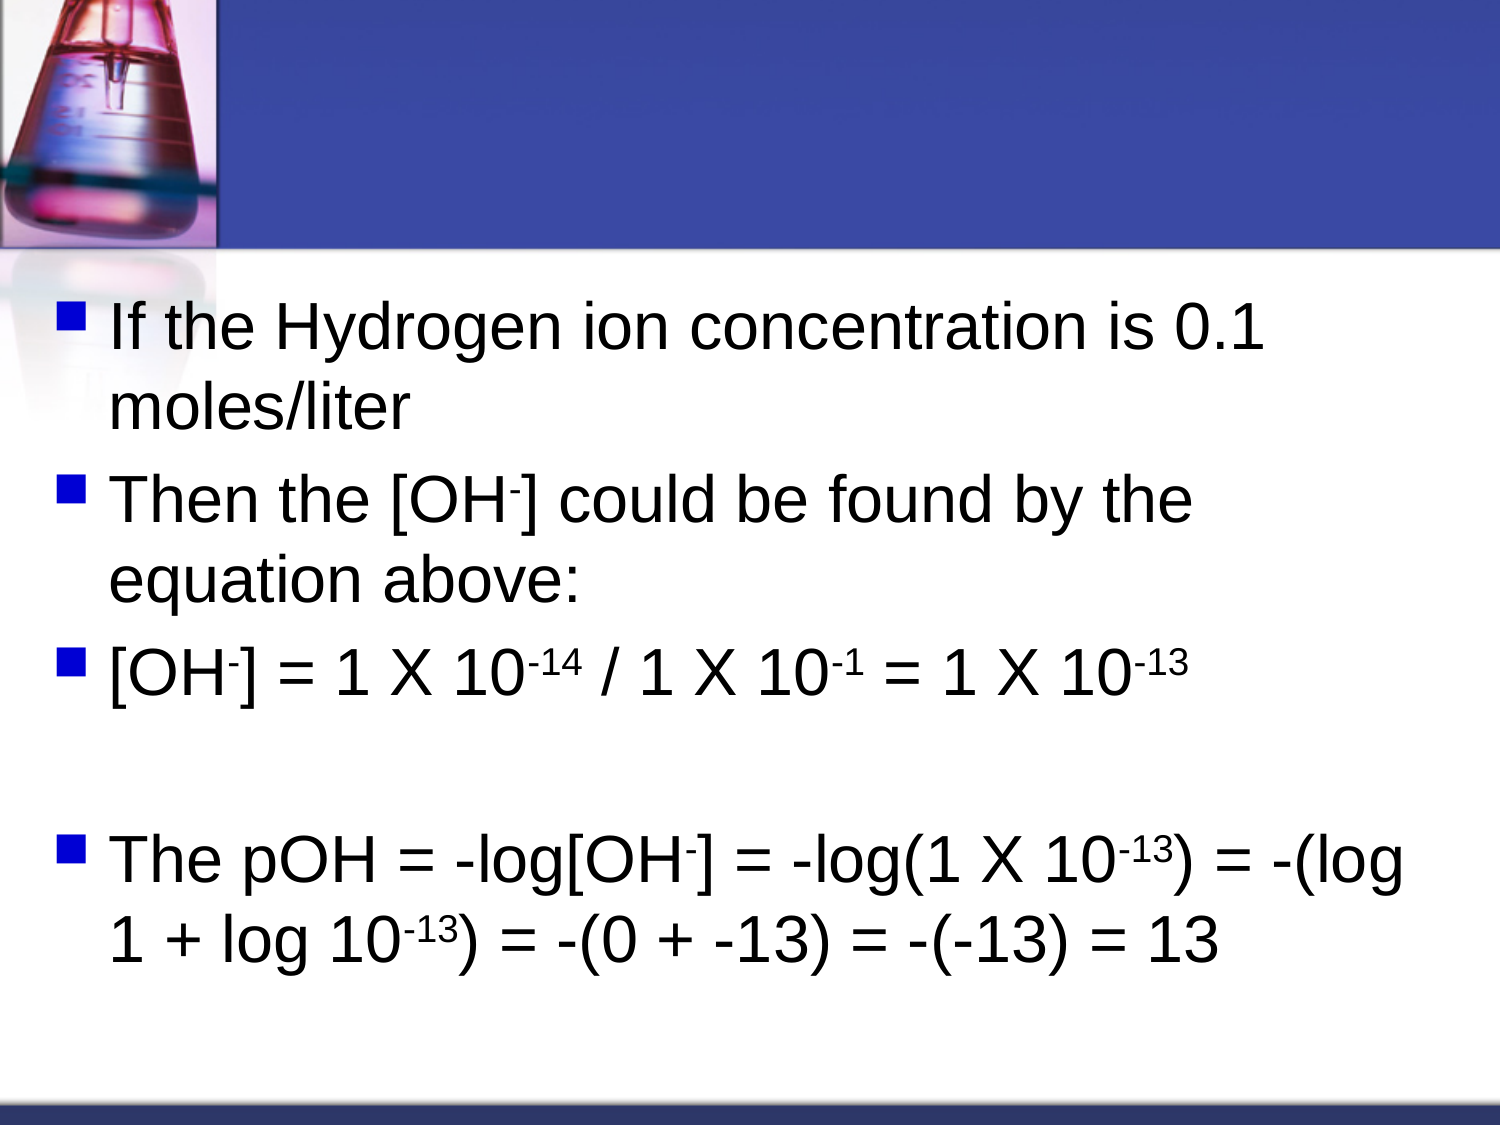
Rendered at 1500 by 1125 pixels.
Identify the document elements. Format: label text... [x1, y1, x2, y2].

picture [0, 0, 1500, 1125]
list If the Hydrogen ion concentration is 0.1 moles/liter Then the [OH-] could be found by the equation above: [OH-] = 1 X 10-14 / 1 X 10-1 = 1 X 10-13 The pOH = -log[OH-] = -log(1 X 10-13) = -(log 1 + log 10-13) = -(0 + -13) = -(-13) = 13 [37, 274, 1451, 1076]
